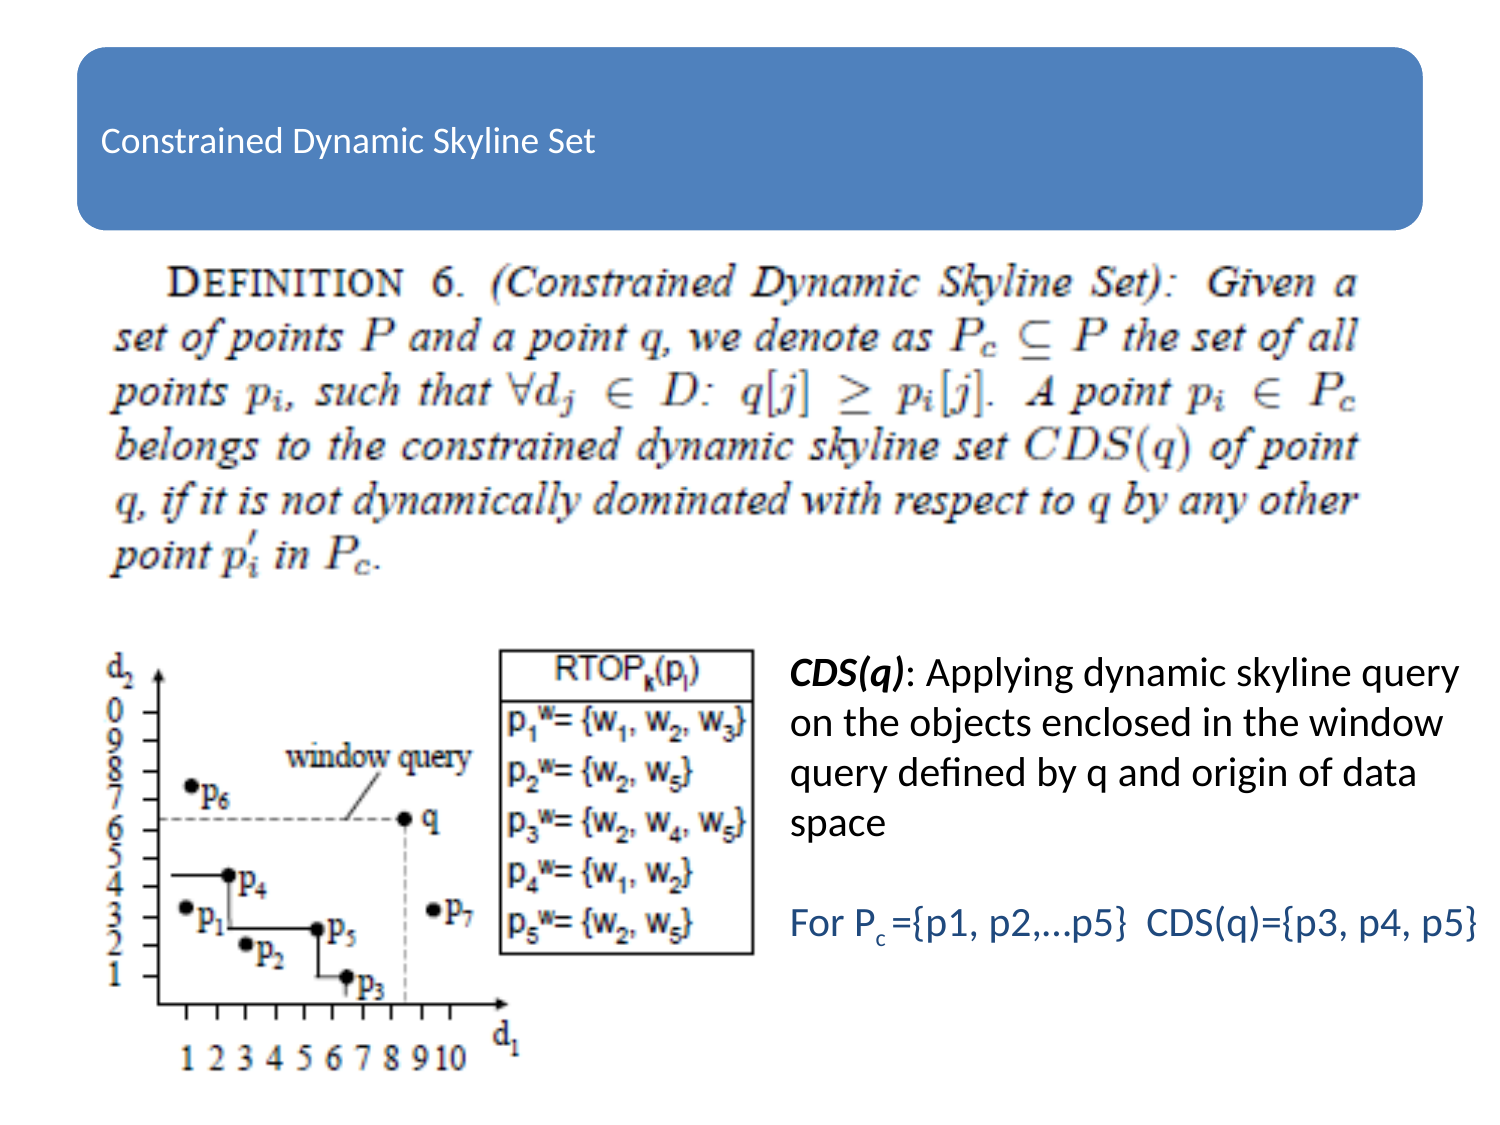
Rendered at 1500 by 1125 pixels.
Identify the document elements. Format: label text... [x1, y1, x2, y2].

text_box CDS(q): Applying dynamic skyline query on the objects enclosed in the window query defined by q and origin of data space For Pc ={p1, p2,…p5} CDS(q)={p3, p4, p5} [804, 637, 1500, 959]
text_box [74, 44, 1426, 233]
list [99, 249, 1389, 601]
picture [99, 597, 801, 1088]
